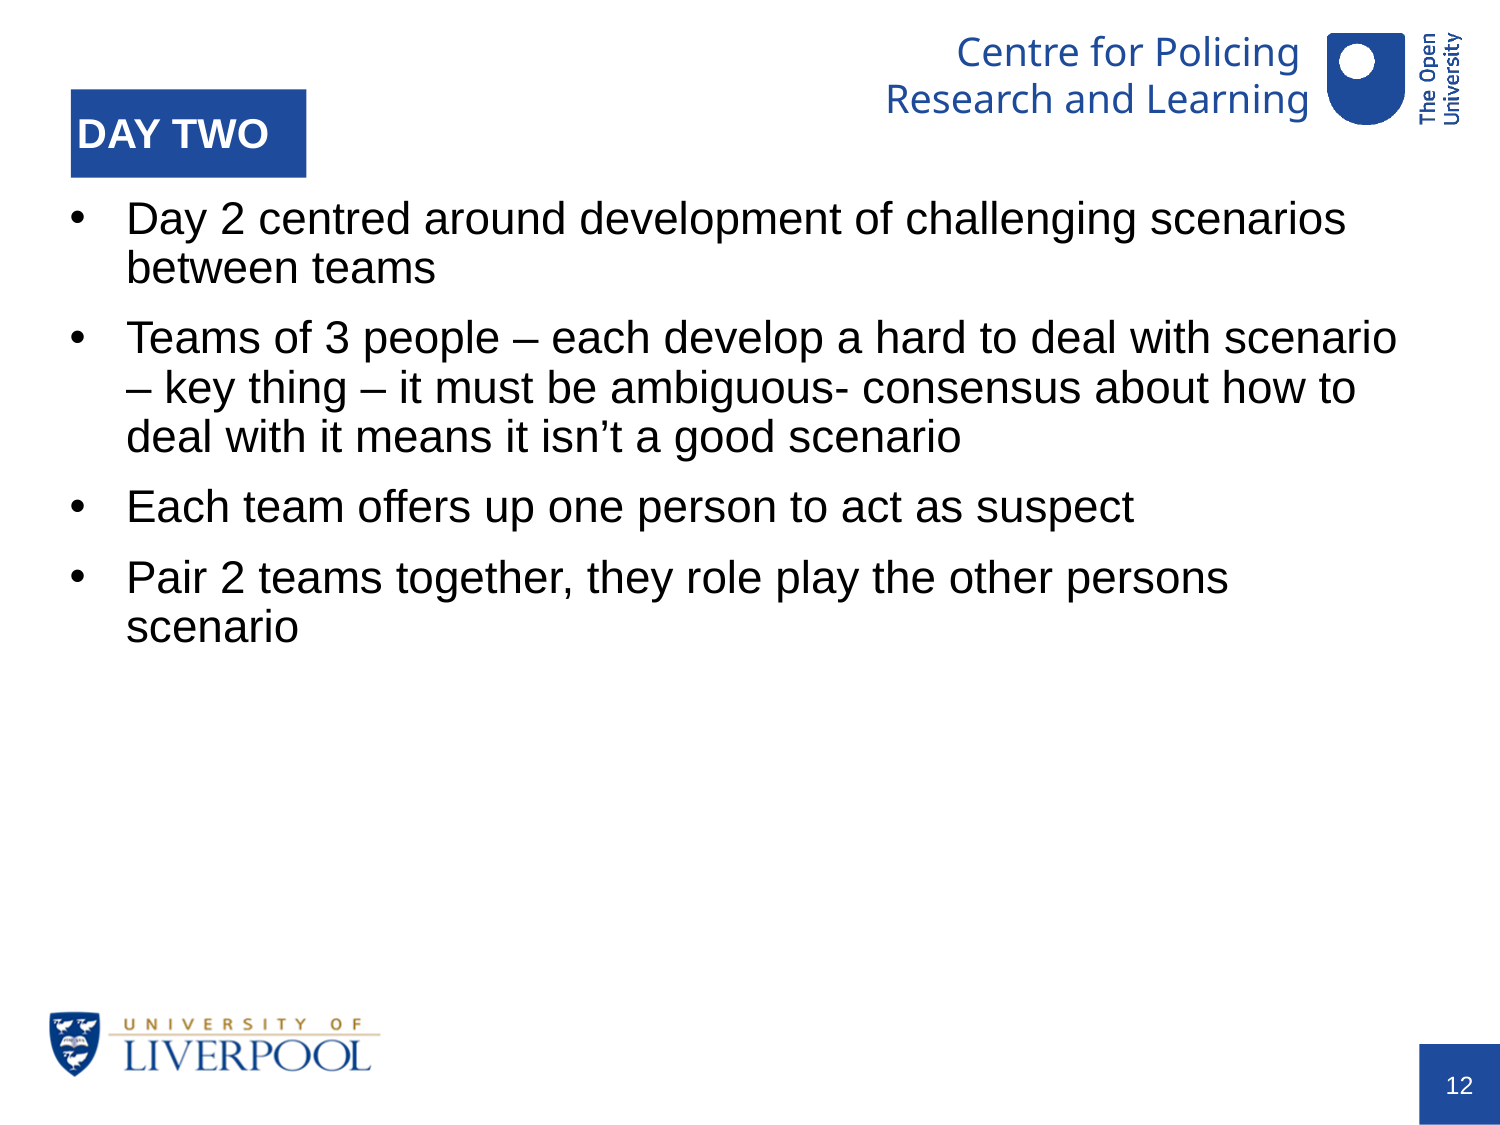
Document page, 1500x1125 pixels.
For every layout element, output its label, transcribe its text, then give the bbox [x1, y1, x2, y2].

list Day 2 centred around development of challenging scenarios between teams Teams of 3 people – each develop a hard to deal with scenario – key thing – it must be ambiguous- consensus about how to deal with it means it isn’t a good scenario Each team offers up one person to act as suspect Pair 2 teams together, they role play the other persons scenario [63, 188, 1420, 1045]
text_box Centre for Policing Research and Learning [834, 19, 1326, 130]
picture [1327, 32, 1462, 125]
title DAY TWO [70, 89, 307, 178]
picture [41, 1004, 394, 1085]
